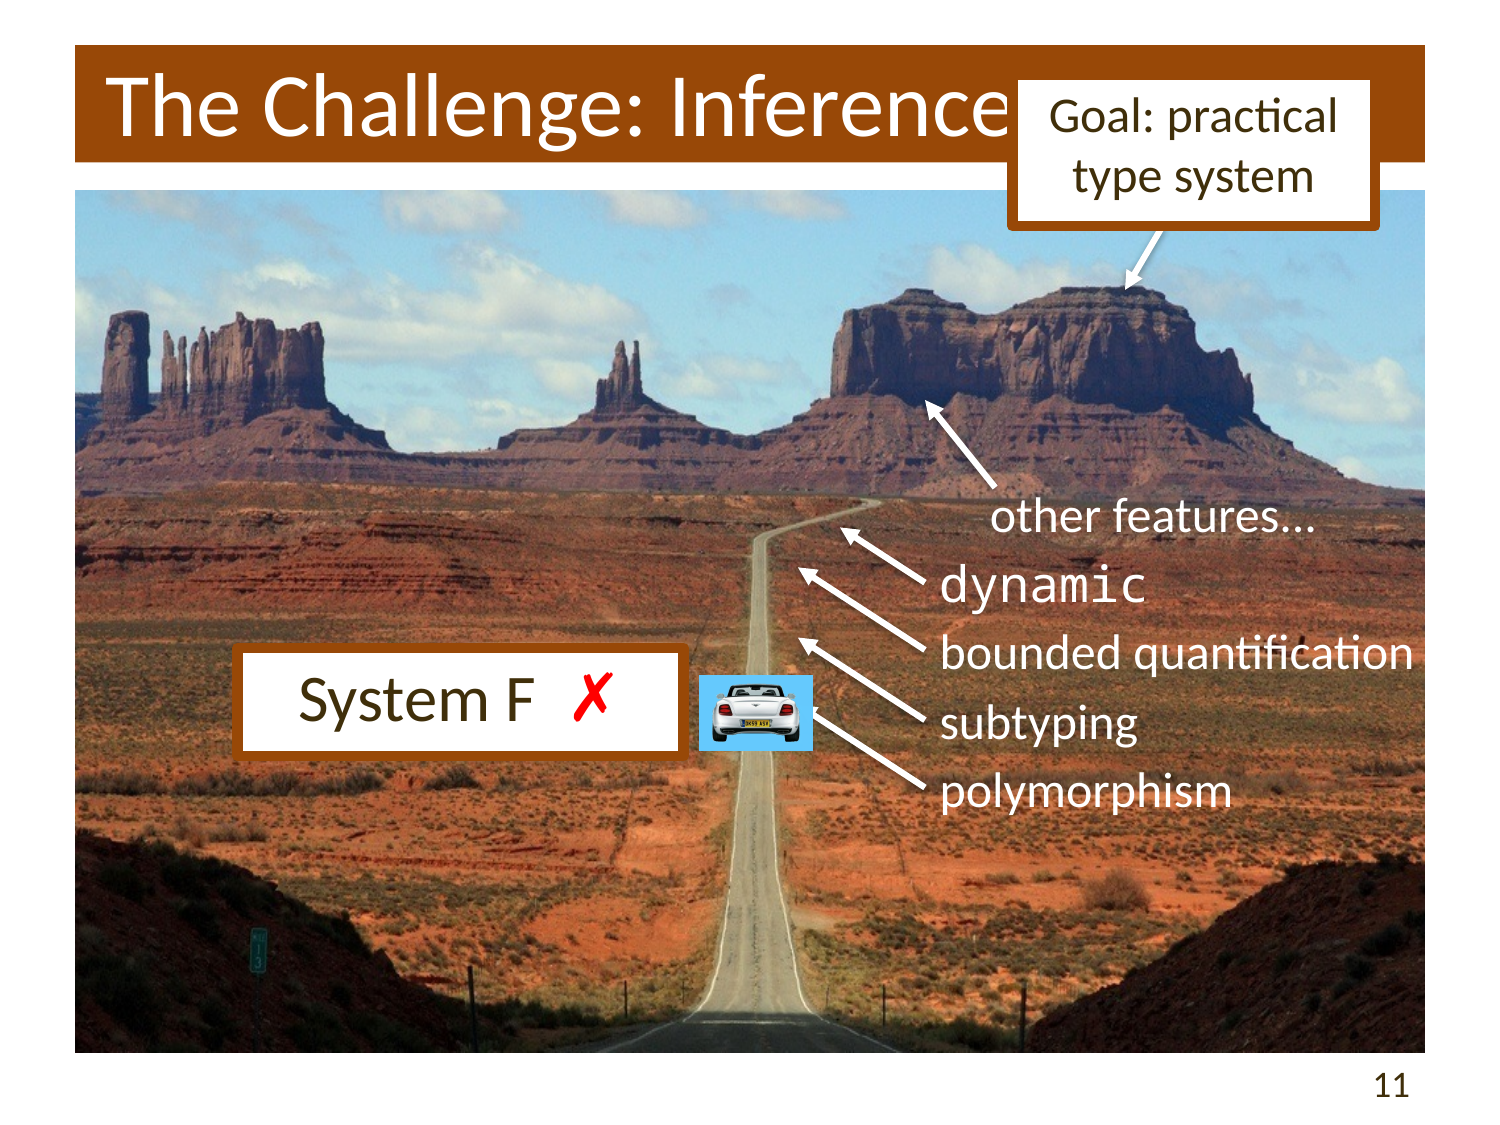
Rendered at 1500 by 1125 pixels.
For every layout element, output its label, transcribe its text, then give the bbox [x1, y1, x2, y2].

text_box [839, 527, 1463, 621]
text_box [797, 704, 1463, 826]
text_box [1012, 74, 1376, 291]
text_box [797, 567, 1463, 637]
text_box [797, 637, 1463, 704]
title The Challenge: Inference [75, 45, 1425, 163]
picture [74, 189, 1426, 1053]
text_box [924, 399, 1363, 551]
slide_number 11 [1074, 1059, 1425, 1113]
